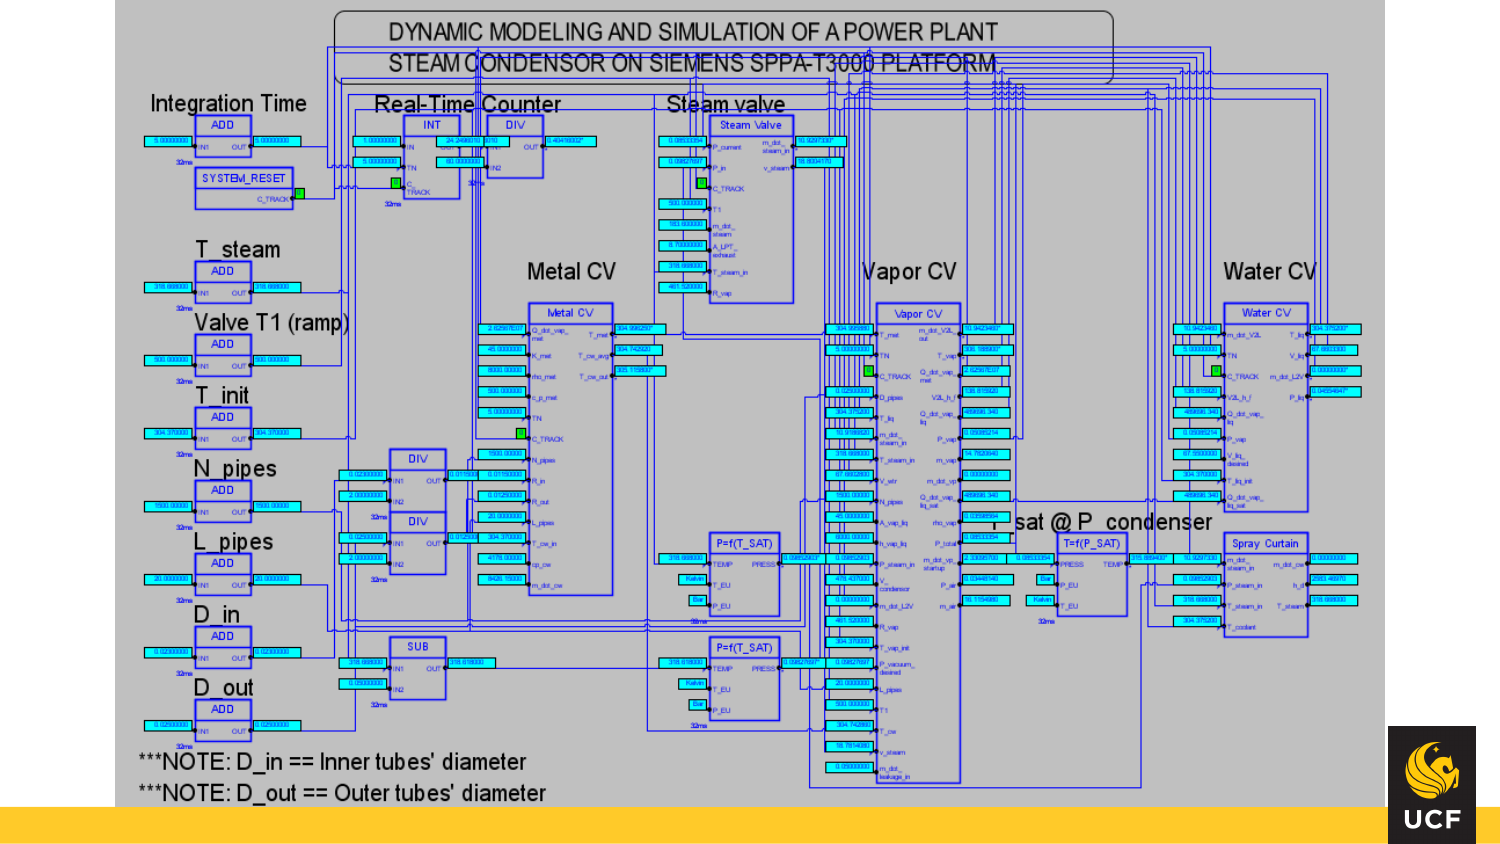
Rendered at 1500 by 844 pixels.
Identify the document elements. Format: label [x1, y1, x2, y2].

picture [1388, 726, 1476, 844]
picture [115, 0, 1385, 807]
text_box [0, 806, 1388, 844]
text_box [1476, 806, 1500, 844]
